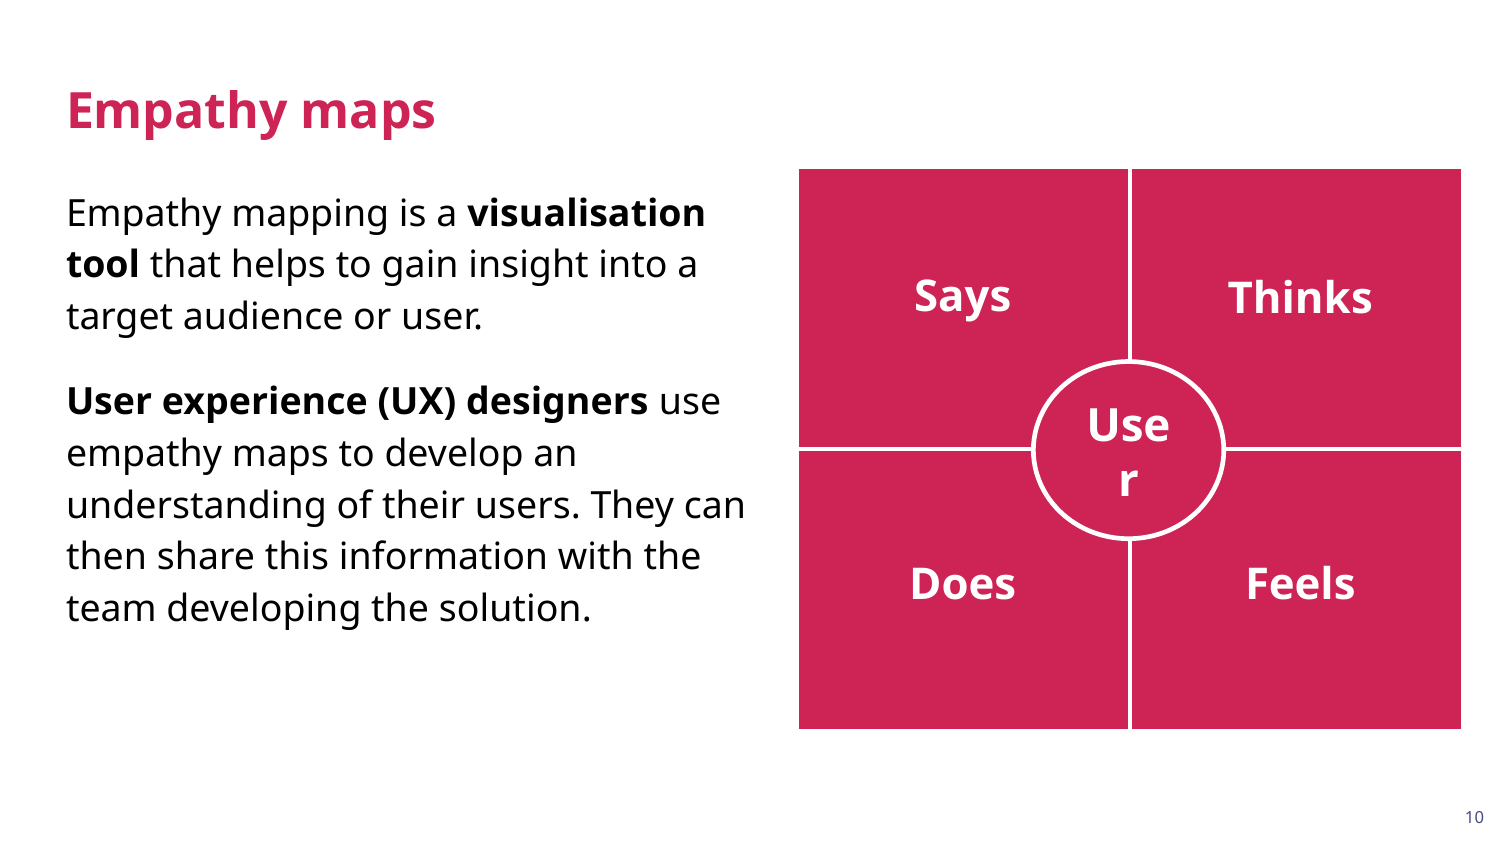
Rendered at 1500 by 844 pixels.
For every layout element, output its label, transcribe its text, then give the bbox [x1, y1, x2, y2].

text_box Does [858, 540, 1068, 626]
slide_number 10 [1448, 792, 1500, 844]
list Empathy mapping is a visualisation tool that helps to gain insight into a target audience or user. User experience (UX) designers use empathy maps to develop an understanding of their users. They can then share this information with the team developing the solution. [51, 167, 777, 793]
text_box Thinks [1195, 254, 1405, 340]
text_box Feels [1195, 540, 1405, 626]
title Empathy maps [51, 50, 1449, 167]
table_cell [799, 451, 1128, 729]
text_box Says [858, 252, 1068, 338]
table_cell [1132, 451, 1461, 729]
table_header [1132, 169, 1461, 447]
text_box User [1033, 361, 1224, 539]
table_header [799, 169, 1128, 447]
